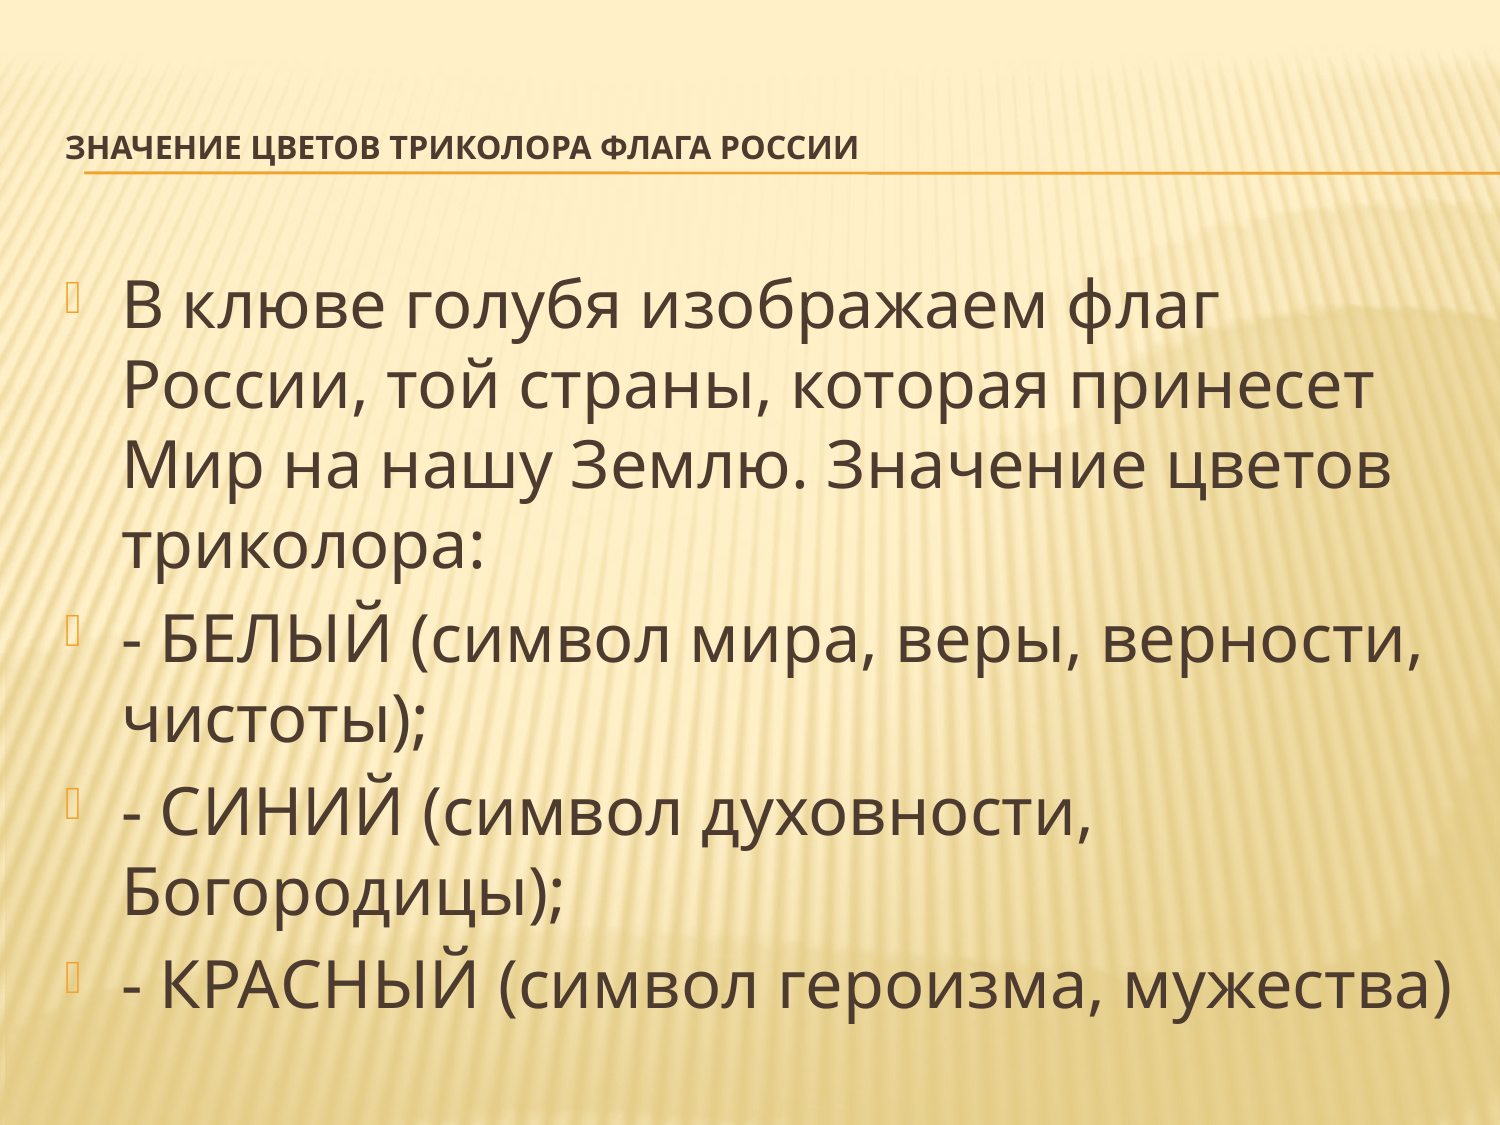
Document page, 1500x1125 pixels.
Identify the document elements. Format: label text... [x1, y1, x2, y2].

title Значение цветов триколора флага России [50, 75, 1475, 213]
list В клюве голубя изображаем флаг России, той страны, которая принесет Мир на нашу Землю. Значение цветов триколора: - БЕЛЫЙ (символ мира, веры, верности, чистоты); - СИНИЙ (символ духовности, Богородицы); - КРАСНЫЙ (символ героизма, мужества) [50, 254, 1475, 998]
